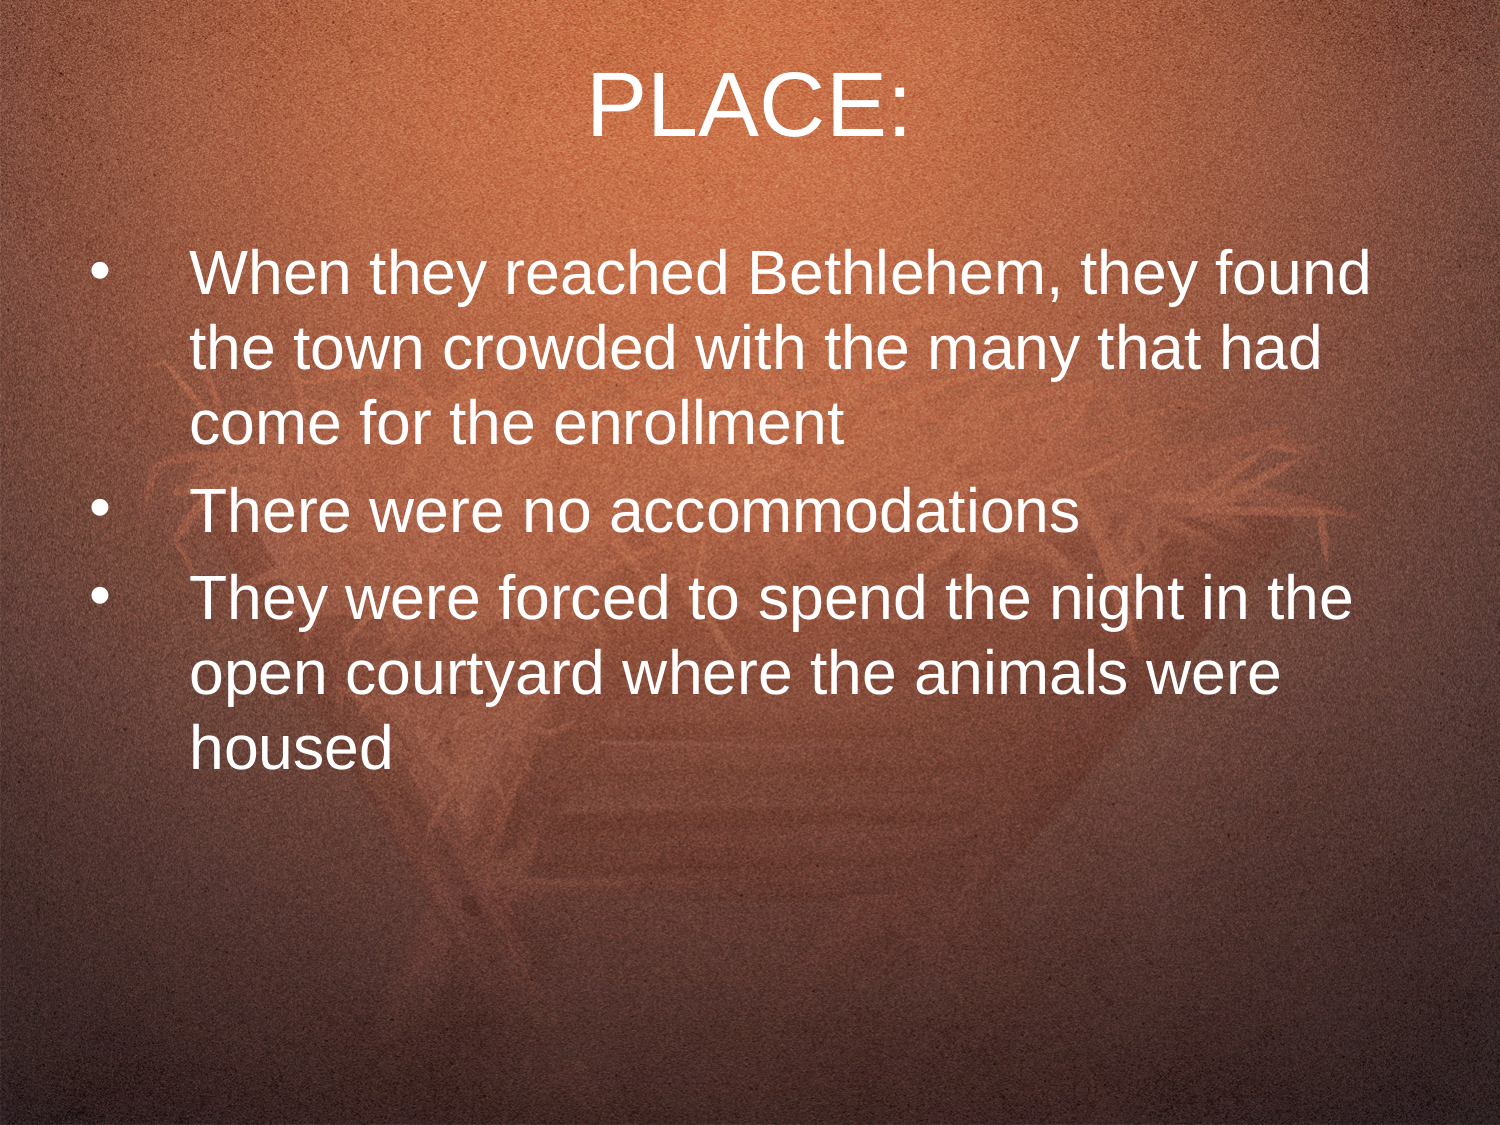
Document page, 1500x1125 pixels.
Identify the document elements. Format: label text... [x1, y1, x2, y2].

text_box When they reached Bethlehem, they found the town crowded with the many that had come for the enrollment There were no accommodations They were forced to spend the night in the open courtyard where the animals were housed [74, 224, 1425, 1018]
text_box PLACE: [74, 37, 1425, 224]
picture [0, 0, 1500, 1125]
